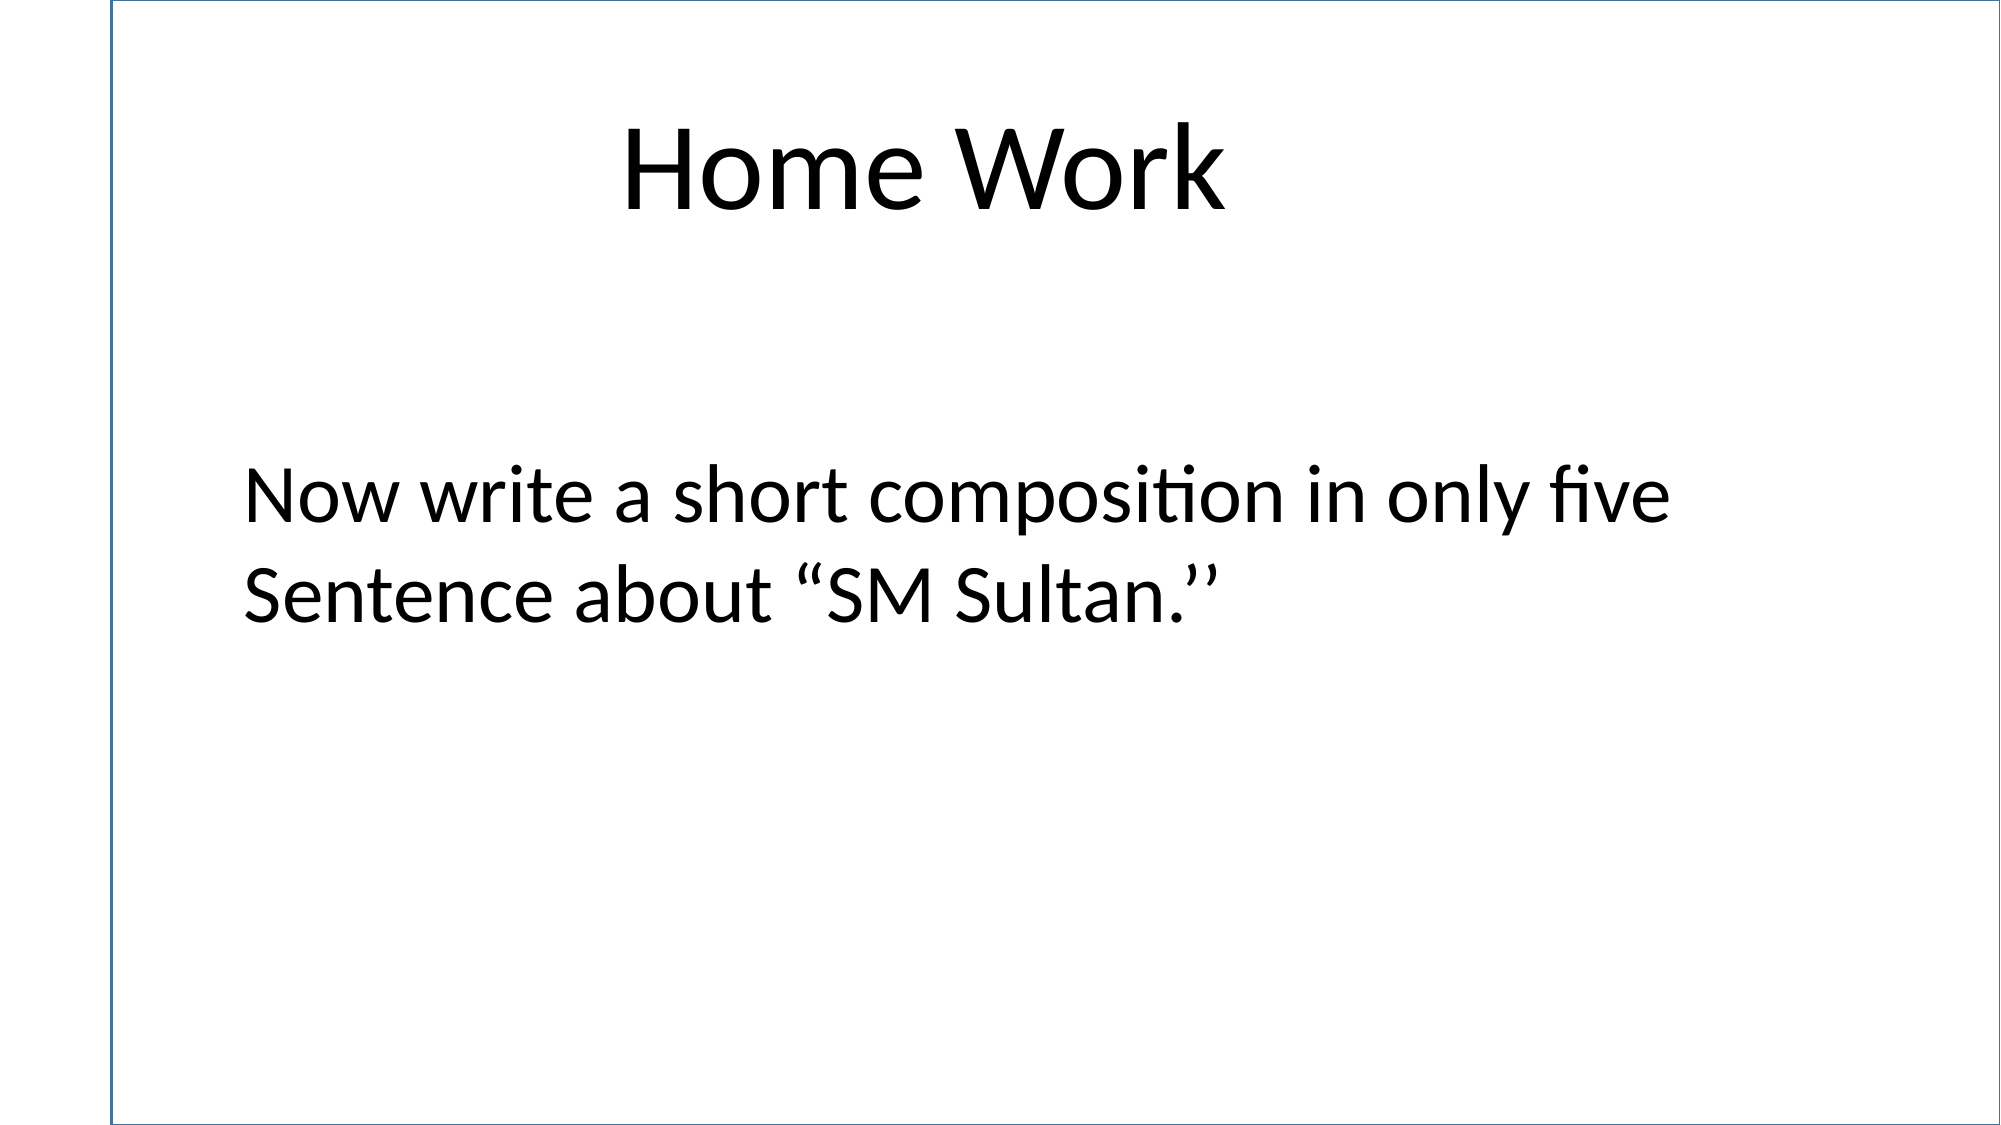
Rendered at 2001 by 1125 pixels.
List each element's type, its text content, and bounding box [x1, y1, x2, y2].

text_box [110, 0, 2000, 1125]
text_box Home Work [606, 76, 1658, 242]
text_box Now write a short composition in only five Sentence about “SM Sultan.’’ [229, 431, 1967, 747]
